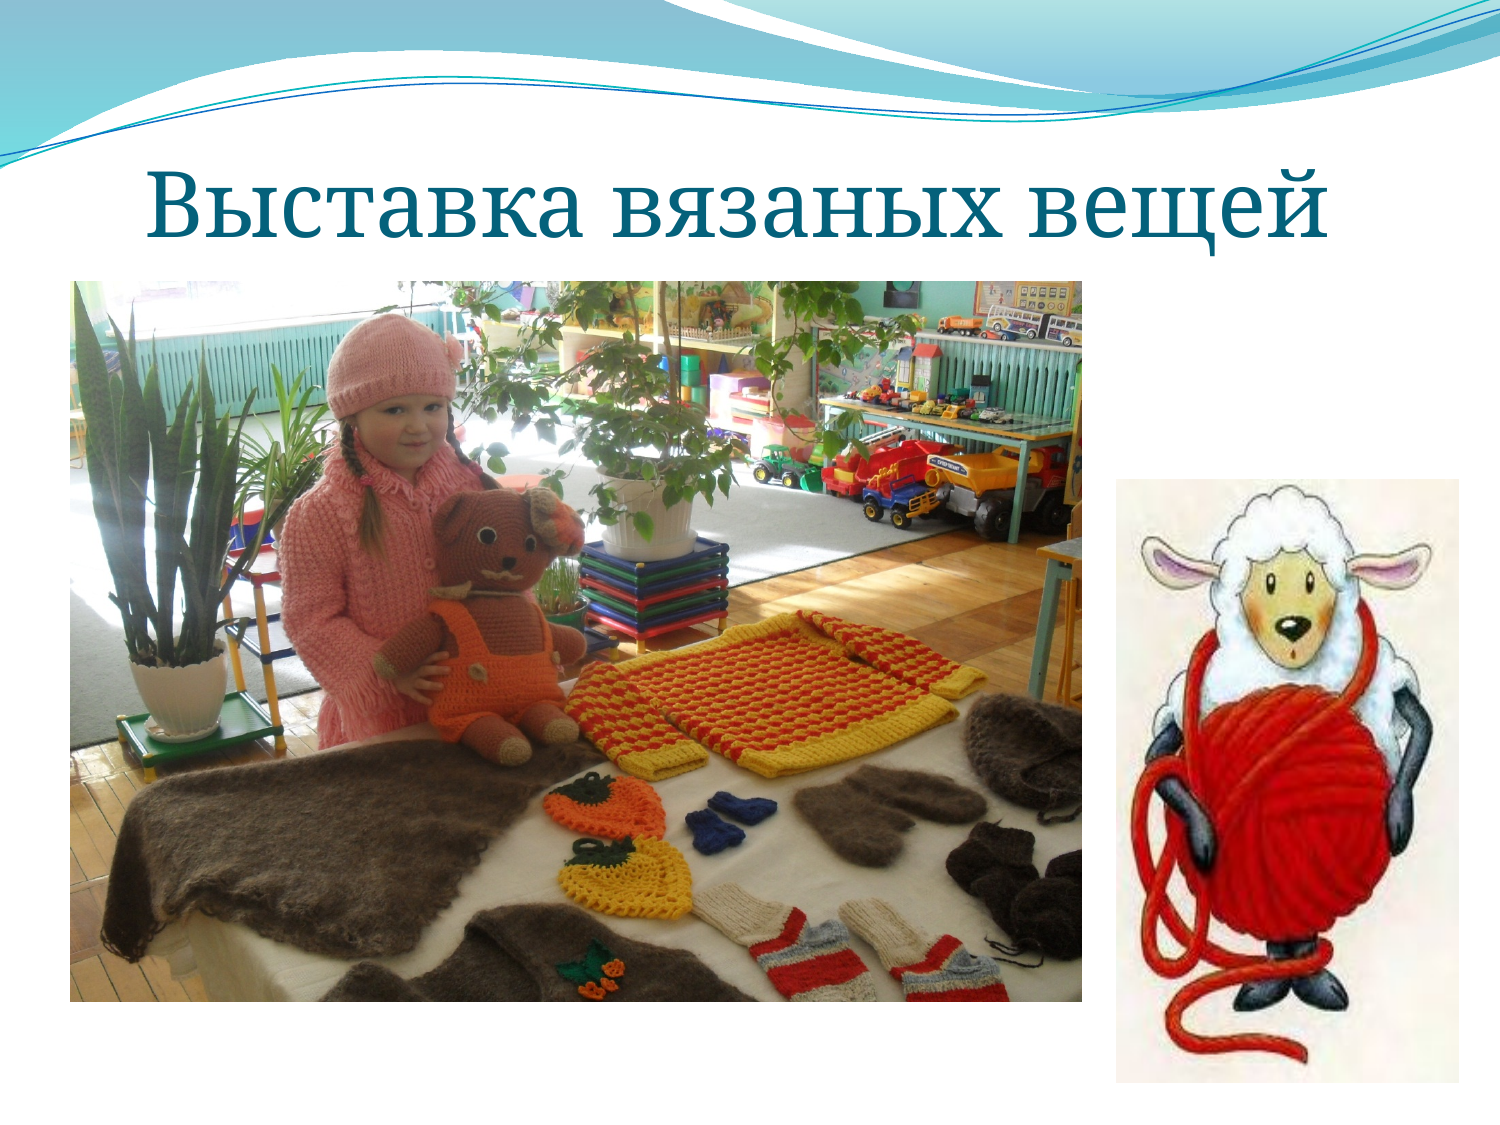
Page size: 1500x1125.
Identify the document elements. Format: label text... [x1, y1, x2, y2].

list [70, 280, 1083, 1002]
picture [1115, 479, 1459, 1083]
title Выставка вязаных вещей [75, 115, 1400, 256]
